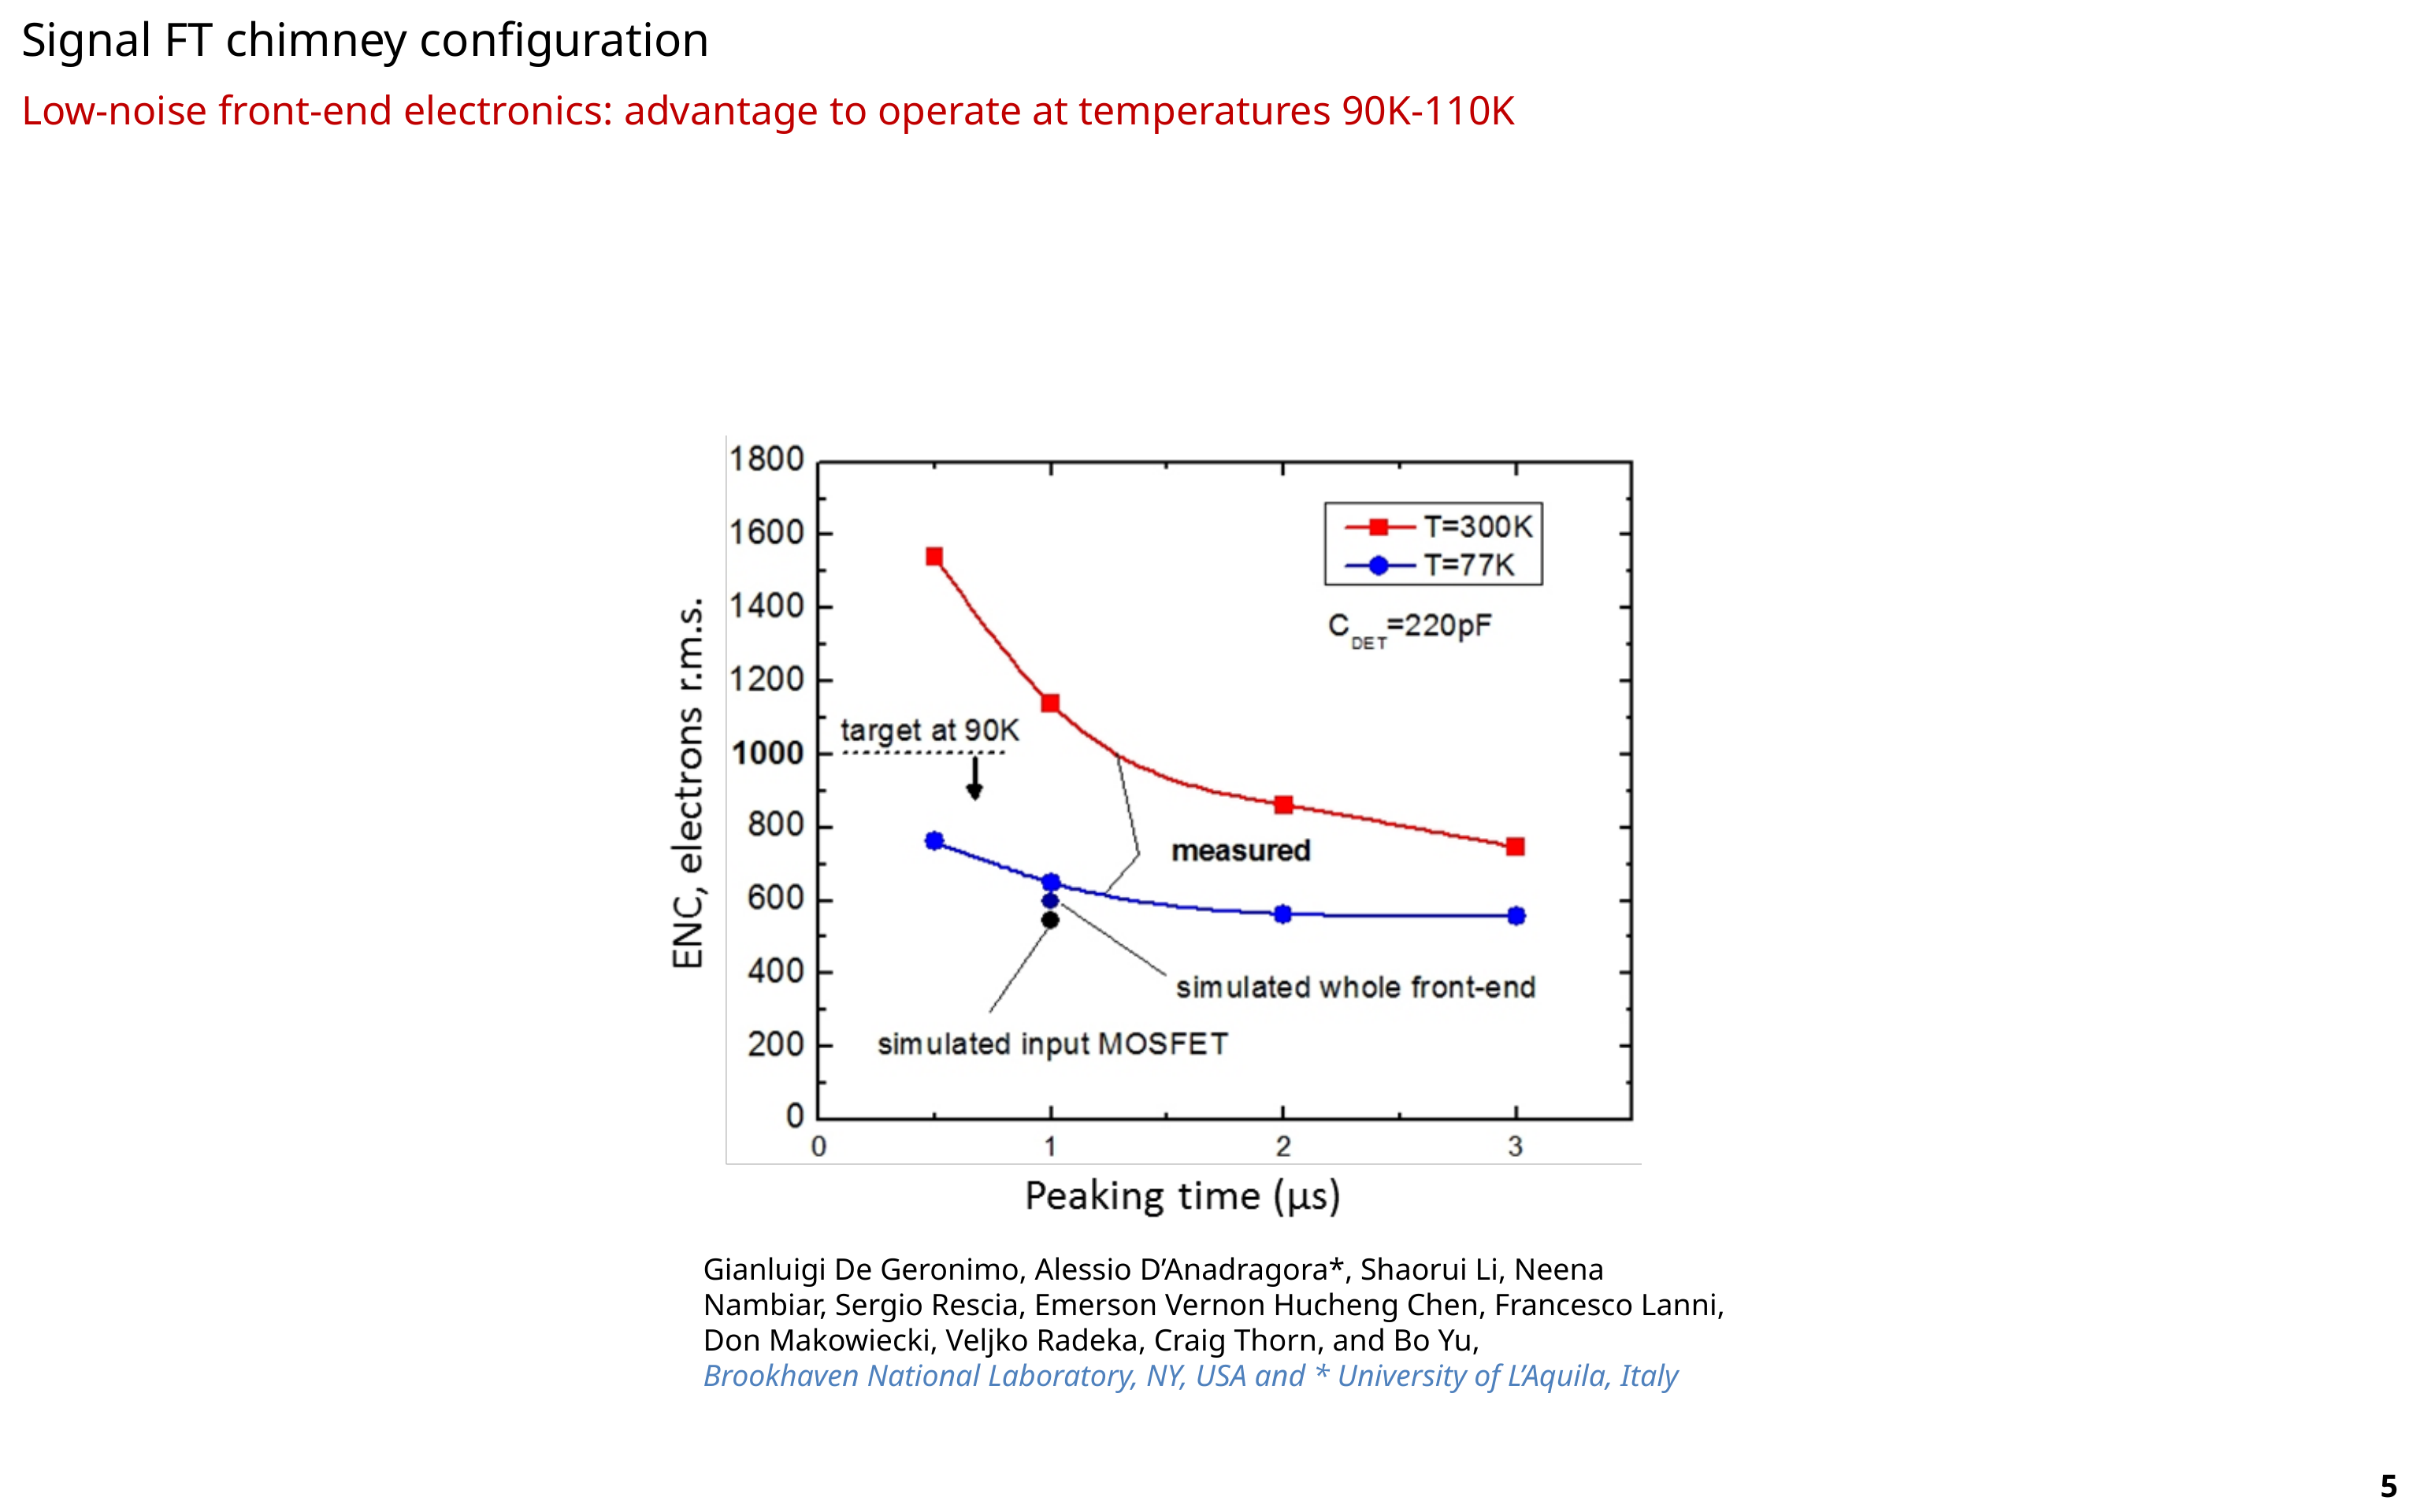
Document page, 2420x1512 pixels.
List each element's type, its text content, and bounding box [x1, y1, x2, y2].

picture [644, 435, 1642, 1250]
text_box Signal FT chimney configuration Low-noise front-end electronics: advantage to operate at temperatures 90K-110K [0, 0, 2420, 144]
text_box 5 [1516, 1455, 2420, 1512]
text_box Gianluigi De Geronimo, Alessio D’Anadragora*, Shaorui Li, Neena Nambiar, Sergio Rescia, Emerson Vernon Hucheng Chen, Francesco Lanni, Don Makowiecki, Veljko Radeka, Craig Thorn, and Bo Yu, Brookhaven National Laboratory, NY, USA and * University of L’Aquila, Italy [681, 1240, 1754, 1403]
